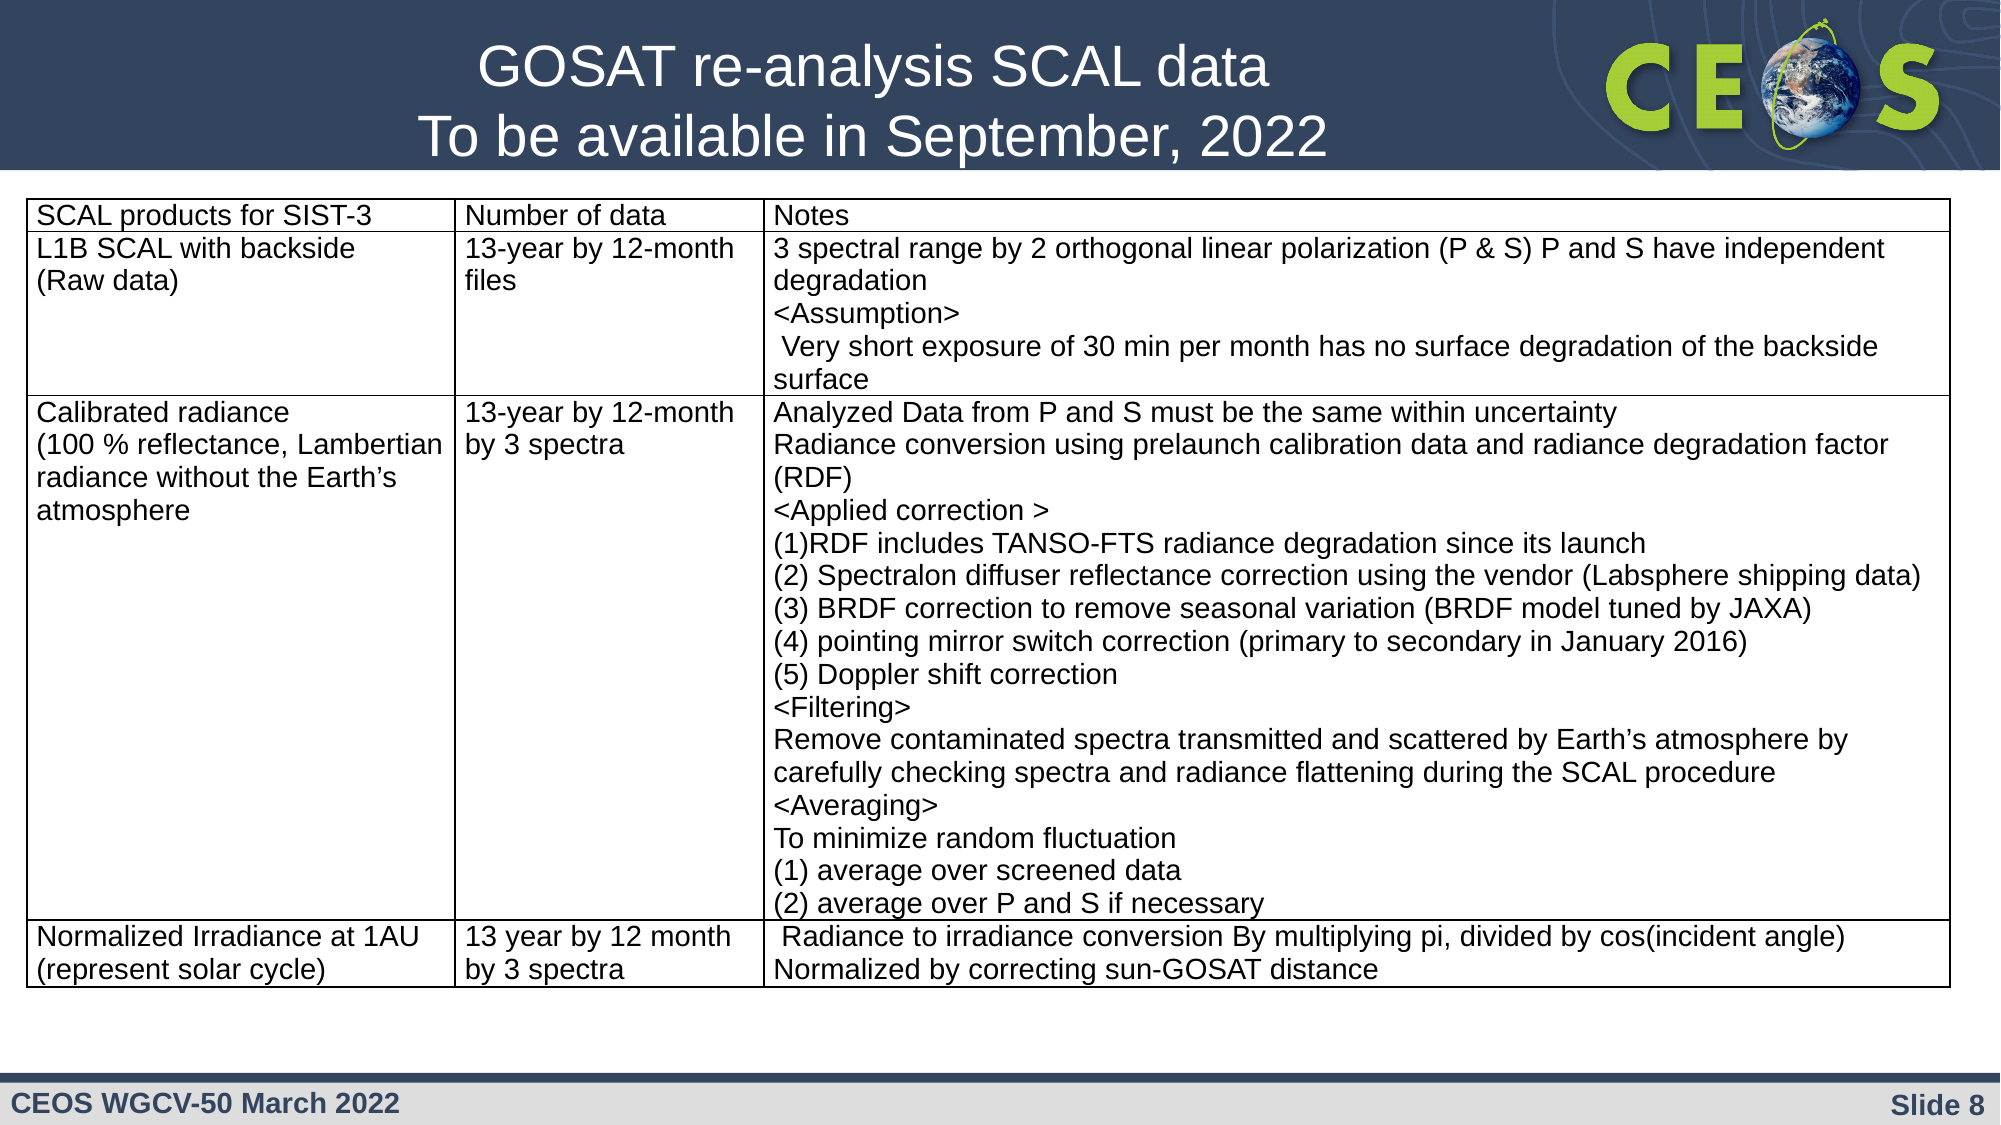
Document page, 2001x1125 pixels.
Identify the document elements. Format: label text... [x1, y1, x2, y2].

table_cell Radiance to irradiance conversion By multiplying pi, divided by cos(incident angle) Normalized by correcting sun-GOSAT distance [765, 921, 1949, 986]
table_cell Calibrated radiance (100 % reflectance, Lambertian radiance without the Earth’s atmosphere [28, 396, 454, 919]
table_cell Analyzed Data from P and S must be the same within uncertainty Radiance conversion using prelaunch calibration data and radiance degradation factor (RDF) <Applied correction > (1)RDF includes TANSO-FTS radiance degradation since its launch (2) Spectralon diffuser reflectance correction using the vendor (Labsphere shipping data) (3) BRDF correction to remove seasonal variation (BRDF model tuned by JAXA) (4) pointing mirror switch correction (primary to secondary in January 2016) (5) Doppler shift correction <Filtering> Remove contaminated spectra transmitted and scattered by Earth’s atmosphere by carefully checking spectra and radiance flattening during the SCAL procedure <Averaging> To minimize random fluctuation (1) average over screened data (2) average over P and S if necessary [765, 396, 1949, 919]
table_header SCAL products for SIST-3 [28, 200, 454, 231]
table_cell 13-year by 12-month files [456, 232, 763, 395]
table_cell 3 spectral range by 2 orthogonal linear polarization (P & S) P and S have independent degradation <Assumption> Very short exposure of 30 min per month has no surface degradation of the backside surface [765, 232, 1949, 395]
picture [1606, 18, 1939, 150]
table_cell L1B SCAL with backside (Raw data) [28, 232, 454, 395]
table_cell 13-year by 12-month by 3 spectra [456, 396, 763, 919]
table_header Number of data [456, 200, 763, 231]
table_cell 13 year by 12 month by 3 spectra [456, 921, 763, 986]
text_box GOSAT re-analysis SCAL data To be available in September, 2022 [251, 20, 1497, 87]
table_header Notes [765, 200, 1949, 231]
table_cell Normalized Irradiance at 1AU (represent solar cycle) [28, 921, 454, 986]
